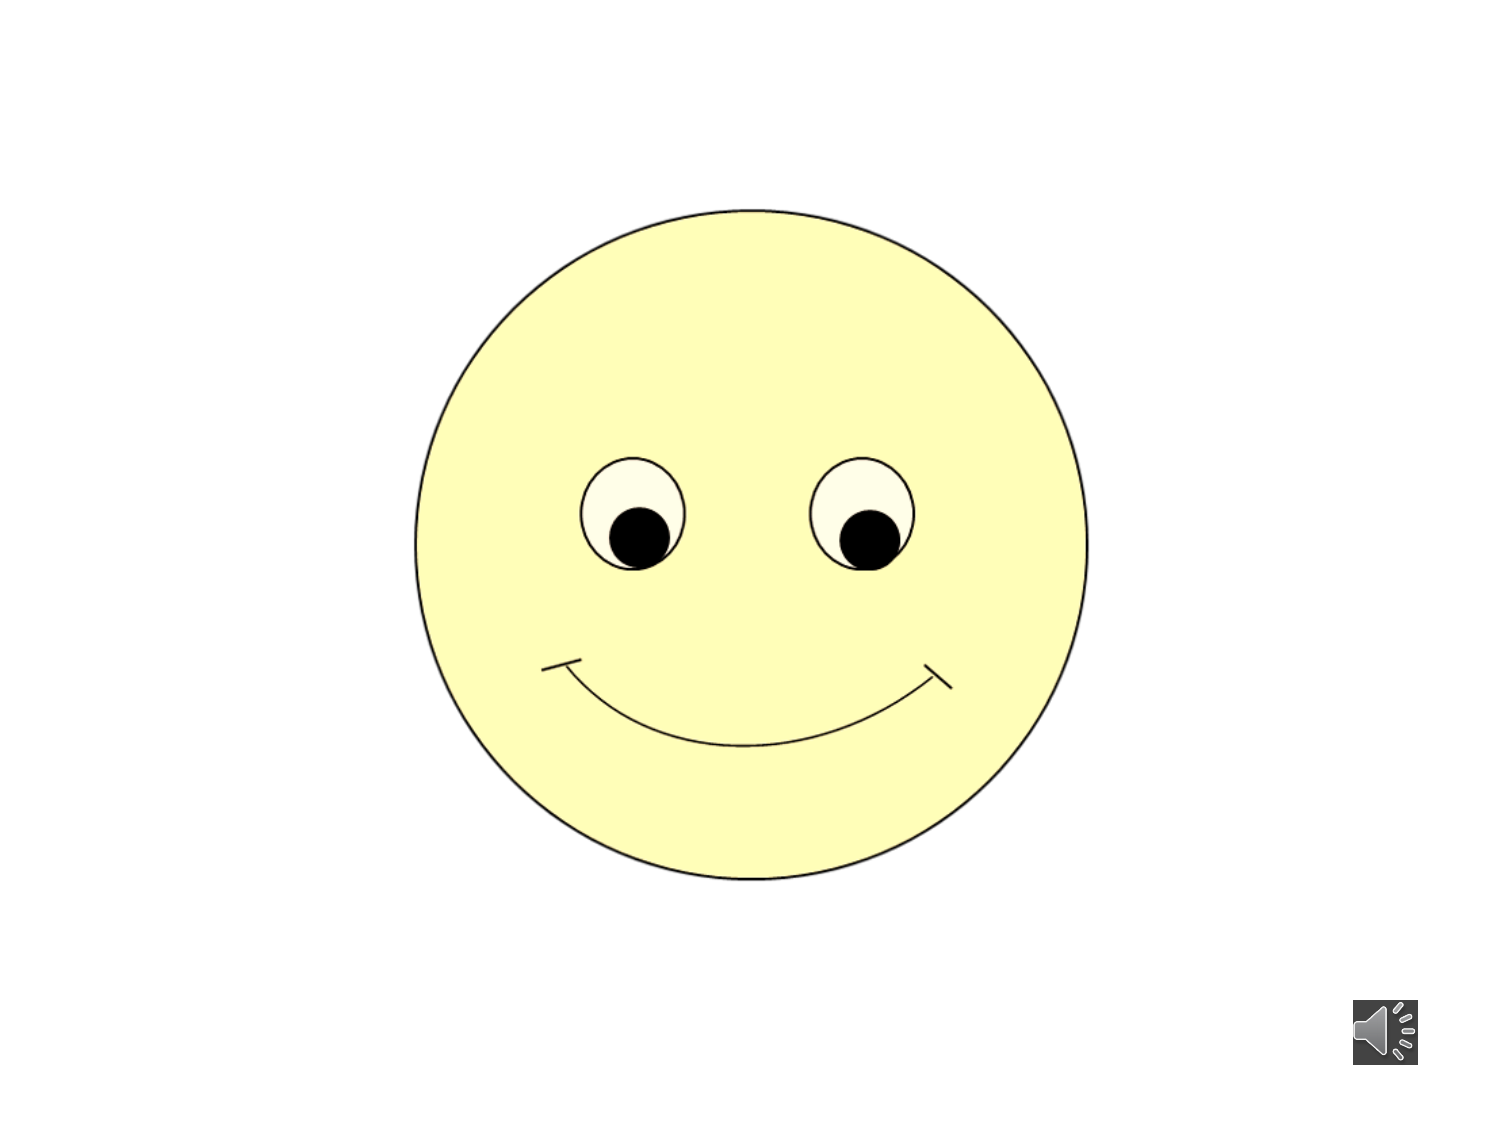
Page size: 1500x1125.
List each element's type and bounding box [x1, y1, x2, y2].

picture [1352, 999, 1420, 1067]
picture [413, 207, 1090, 882]
